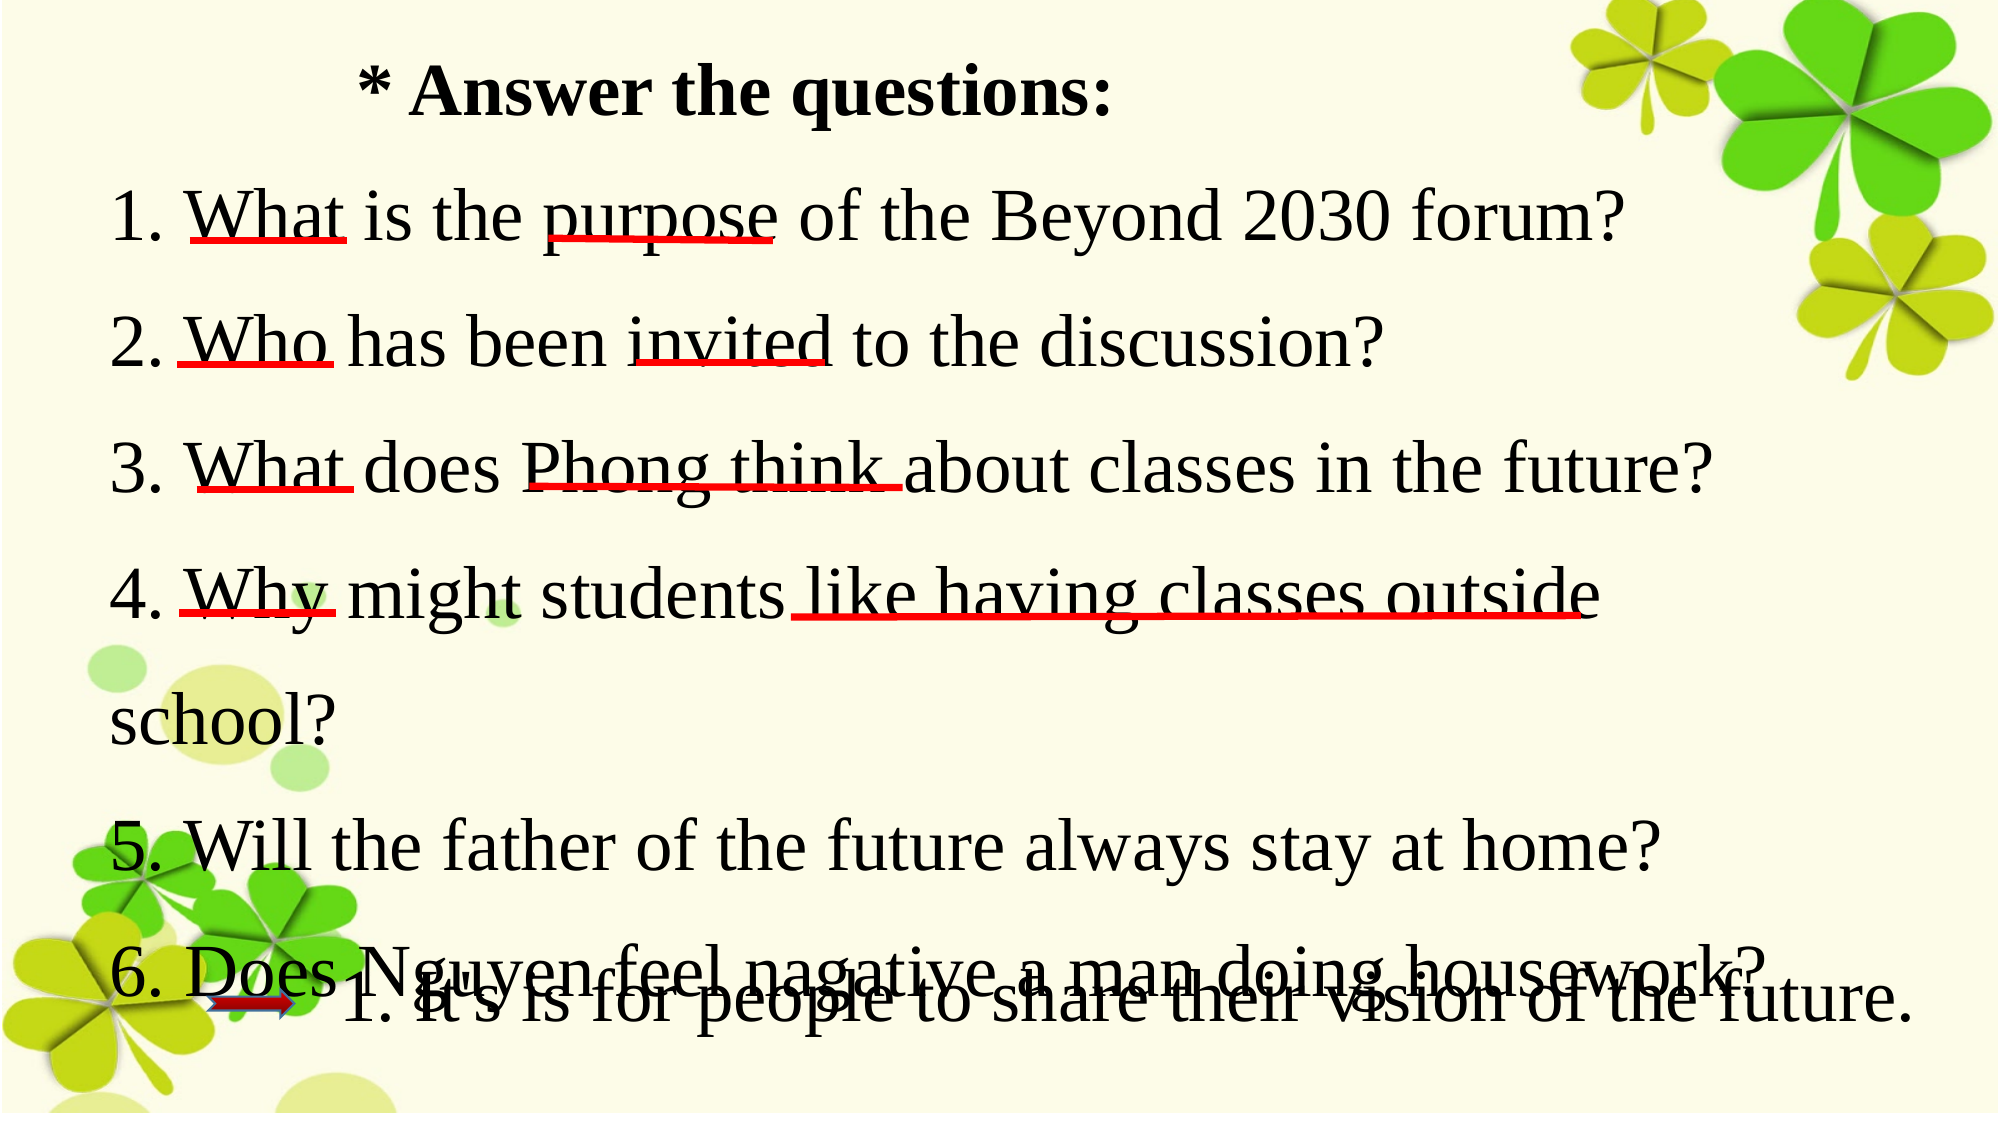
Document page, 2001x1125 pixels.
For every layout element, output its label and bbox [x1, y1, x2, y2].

list [2, 0, 1997, 1113]
